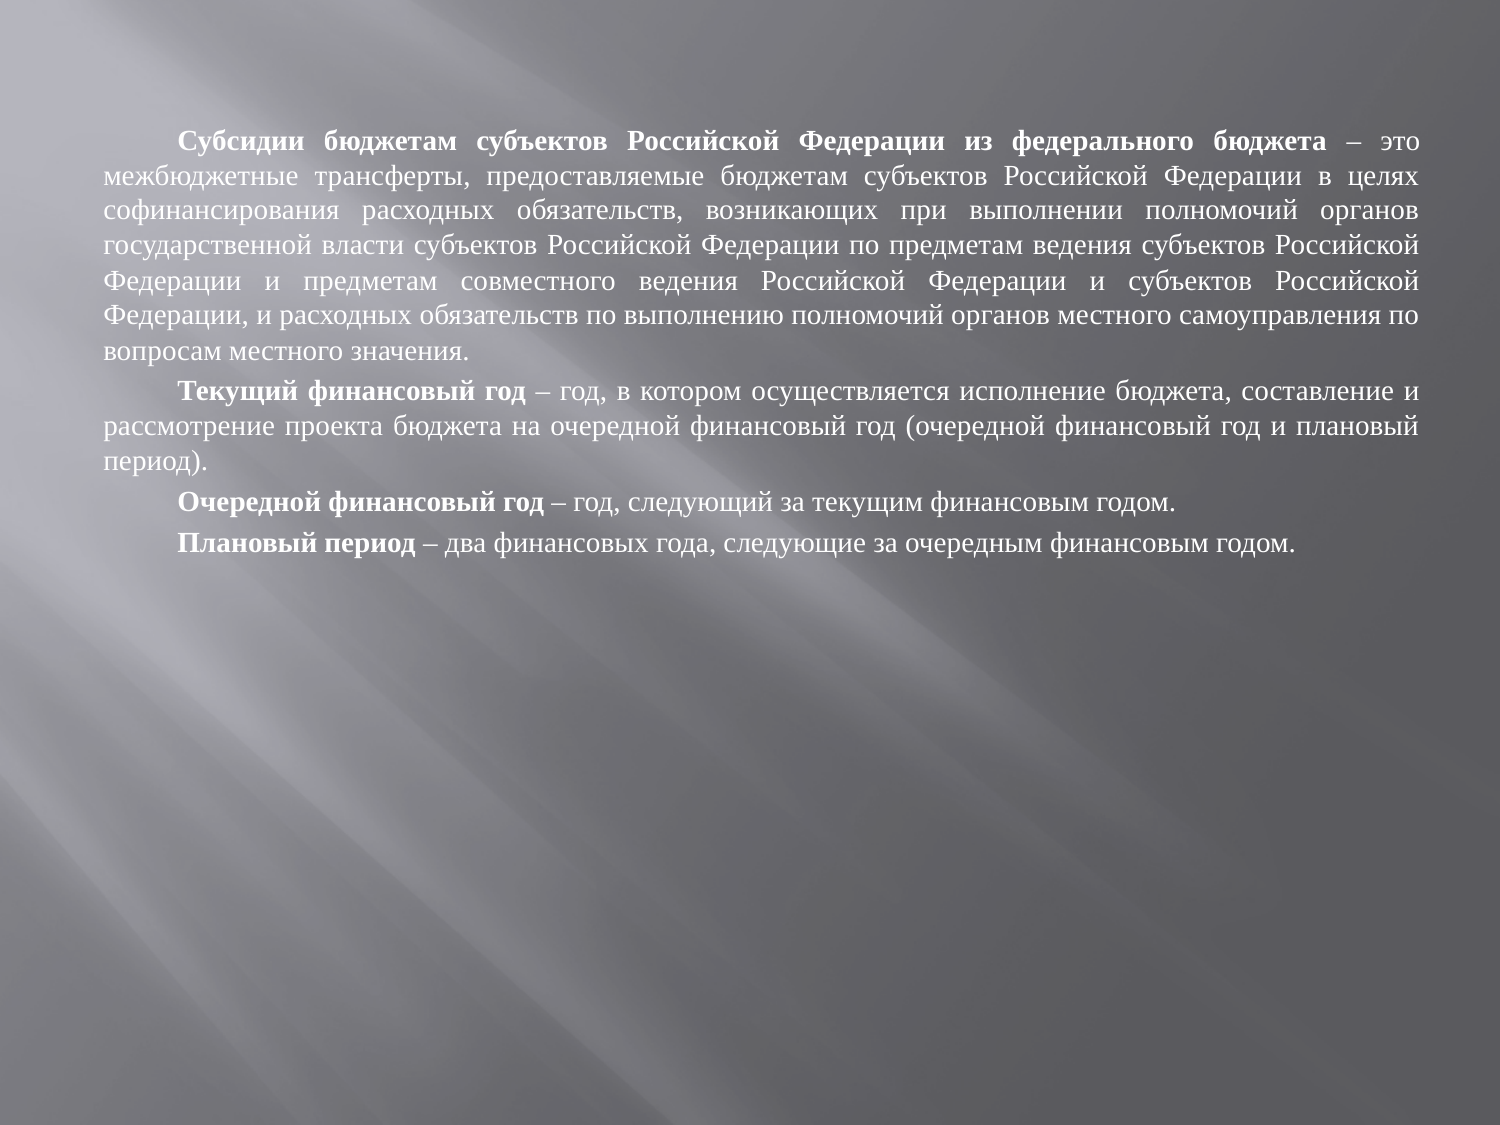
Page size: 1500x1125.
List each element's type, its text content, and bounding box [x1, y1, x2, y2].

list Субсидии бюджетам субъектов Российской Федерации из федерального бюджета – это межбюджетные трансферты, предоставляемые бюджетам субъектов Российской Федерации в целях софинансирования расходных обязательств, возникающих при выполнении полномочий органов государственной власти субъектов Российской Федерации по предметам ведения субъектов Российской Федерации и предметам совместного ведения Российской Федерации и субъектов Российской Федерации, и расходных обязательств по выполнению полномочий органов местного самоуправления по вопросам местного значения. Текущий финансовый год – год, в котором осуществляется исполнение бюджета, составление и рассмотрение проекта бюджета на очередной финансовый год (очередной финансовый год и плановый период). Очередной финансовый год – год, следующий за текущим финансовым годом. Плановый период – два финансовых года, следующие за очередным финансовым годом. [88, 113, 1436, 929]
